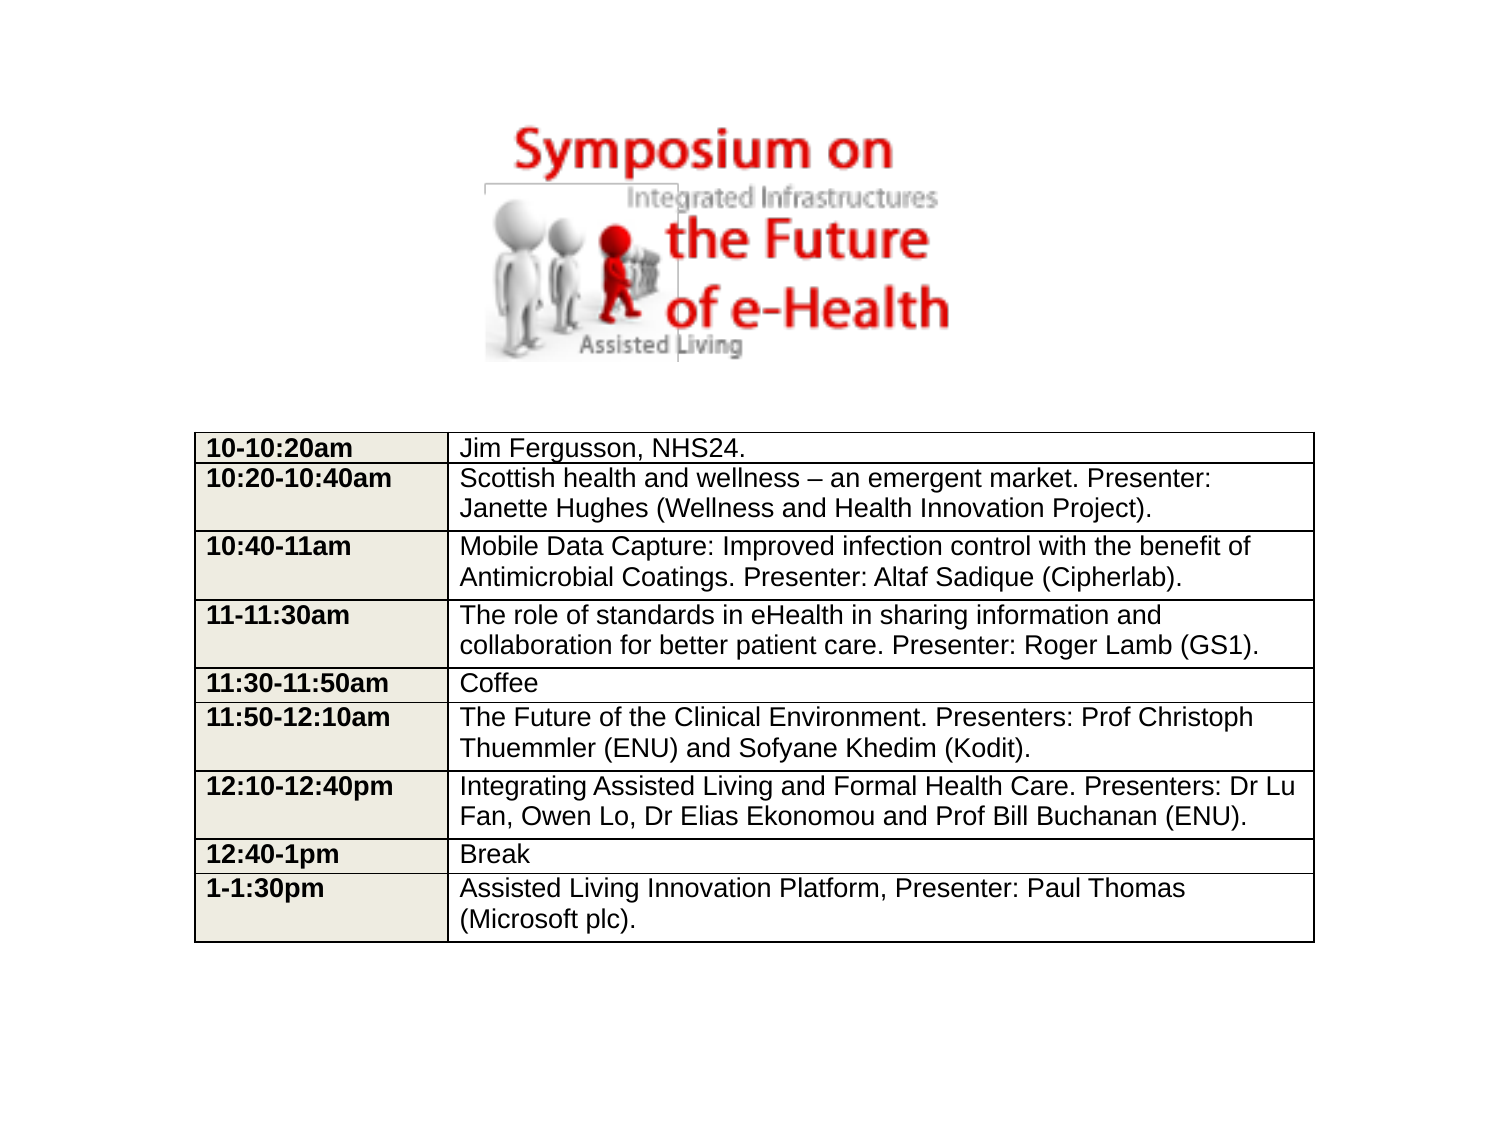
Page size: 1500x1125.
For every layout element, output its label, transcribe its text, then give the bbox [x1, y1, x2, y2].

table_cell The role of standards in eHealth in sharing information and collaboration for better patient care. Presenter: Roger Lamb (GS1). [449, 601, 1313, 667]
table_cell Mobile Data Capture: Improved infection control with the benefit of Antimicrobial Coatings. Presenter: Altaf Sadique (Cipherlab). [449, 532, 1313, 599]
table_cell Scottish health and wellness – an emergent market. Presenter: Janette Hughes (Wellness and Health Innovation Project). [449, 464, 1313, 530]
table_cell 10:40-11am [196, 532, 447, 599]
table_cell 12:10-12:40pm [196, 772, 447, 838]
table_header Jim Fergusson, NHS24. [449, 433, 1313, 462]
table_cell The Future of the Clinical Environment. Presenters: Prof Christoph Thuemmler (ENU) and Sofyane Khedim (Kodit). [449, 703, 1313, 770]
table_cell Coffee [449, 669, 1313, 702]
picture [478, 113, 954, 362]
table_cell 11:50-12:10am [196, 703, 447, 770]
table_cell 12:40-1pm [196, 840, 447, 873]
table_cell 10:20-10:40am [196, 464, 447, 530]
table_cell 11-11:30am [196, 601, 447, 667]
table_cell Integrating Assisted Living and Formal Health Care. Presenters: Dr Lu Fan, Owen Lo, Dr Elias Ekonomou and Prof Bill Buchanan (ENU). [449, 772, 1313, 838]
table_cell Assisted Living Innovation Platform, Presenter: Paul Thomas (Microsoft plc). [449, 874, 1313, 941]
table_cell Break [449, 840, 1313, 873]
table_cell 11:30-11:50am [196, 669, 447, 702]
table_header 10-10:20am [196, 433, 447, 462]
table_cell 1-1:30pm [196, 874, 447, 941]
